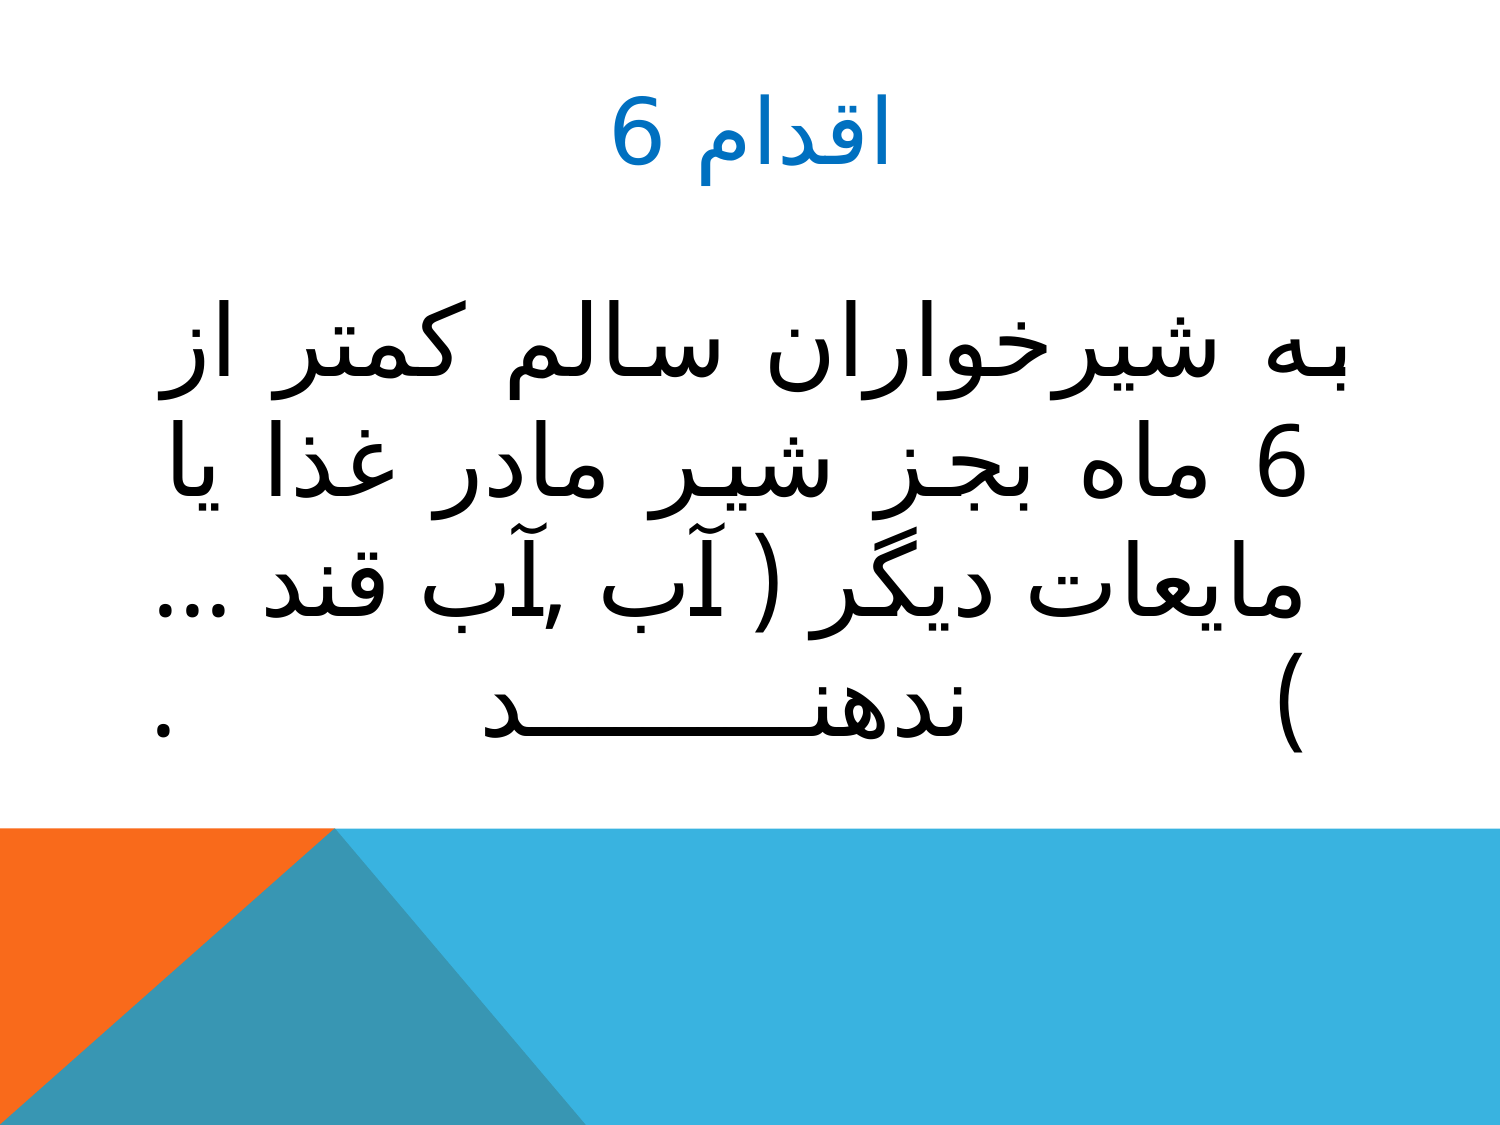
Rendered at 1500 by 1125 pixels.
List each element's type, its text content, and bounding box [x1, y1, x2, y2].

title اقدام 6 [135, 60, 1369, 196]
list به شیرخواران سالم کمتر از 6 ماه بجز شیر مادر غذا یا مایعات دیگر ( آب ,آب قند ... ) ندهند . [135, 196, 1370, 728]
